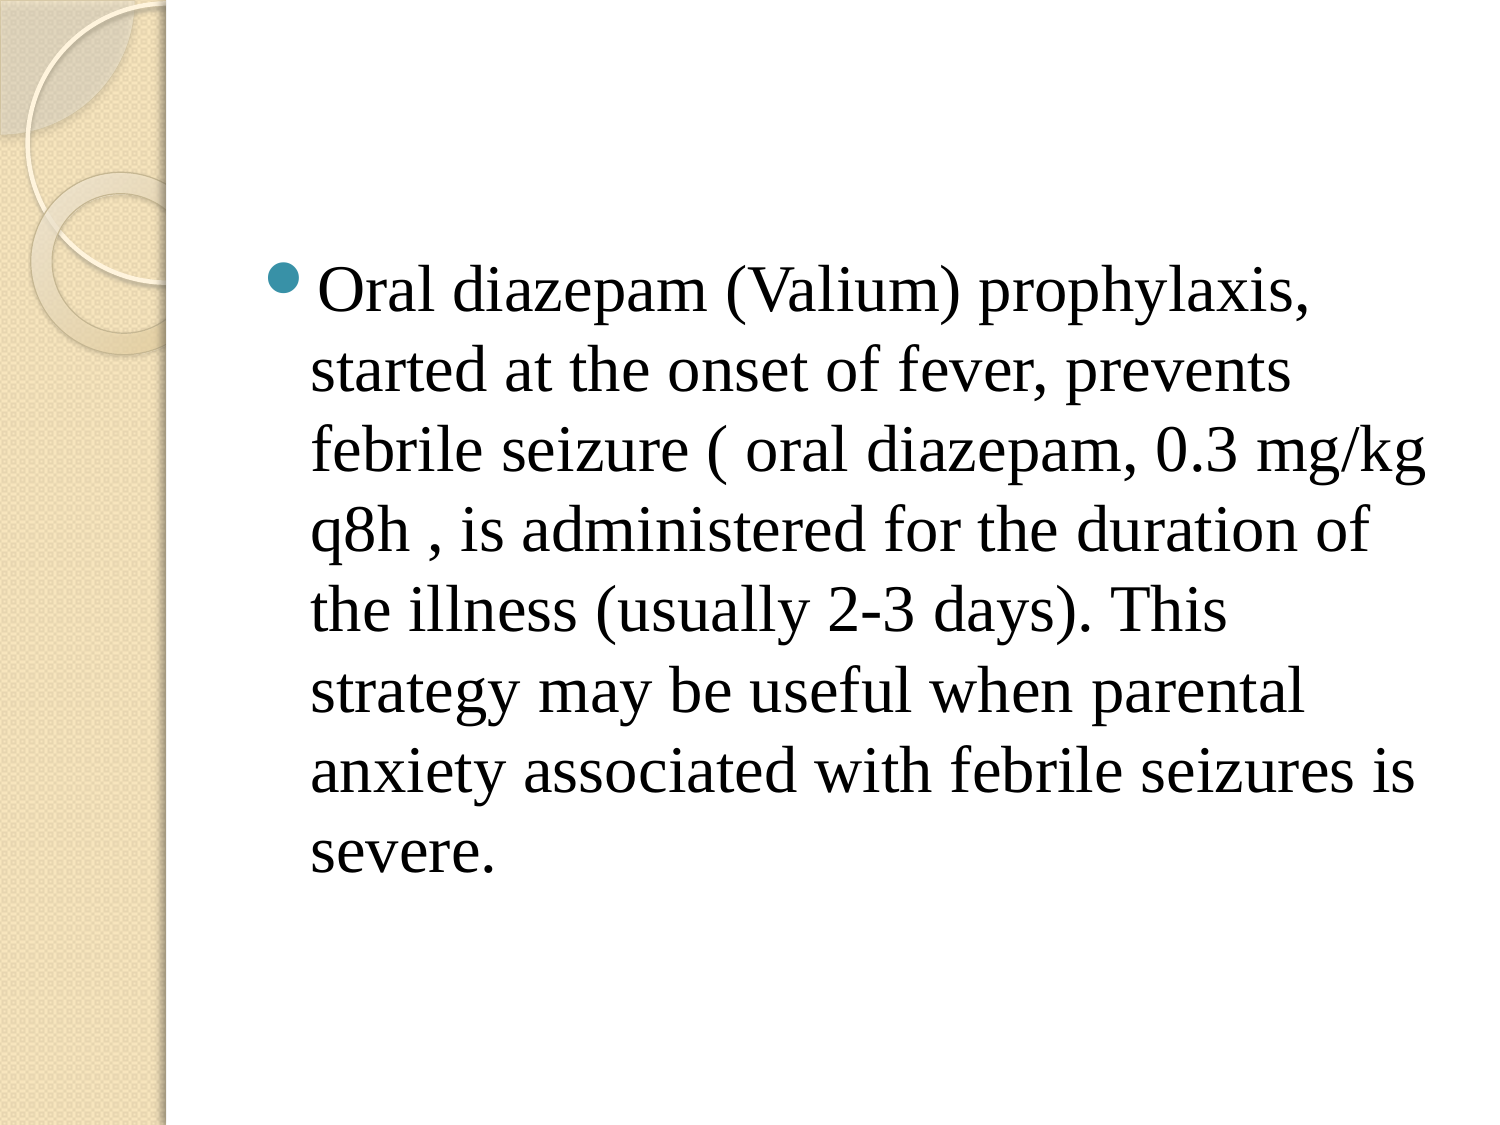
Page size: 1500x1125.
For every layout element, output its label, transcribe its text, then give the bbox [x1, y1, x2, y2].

list Oral diazepam (Valium) prophylaxis, started at the onset of fever, prevents febrile seizure ( oral diazepam, 0.3 mg/kg q8h , is administered for the duration of the illness (usually 2-3 days). This strategy may be useful when parental anxiety associated with febrile seizures is severe. [235, 237, 1466, 1025]
